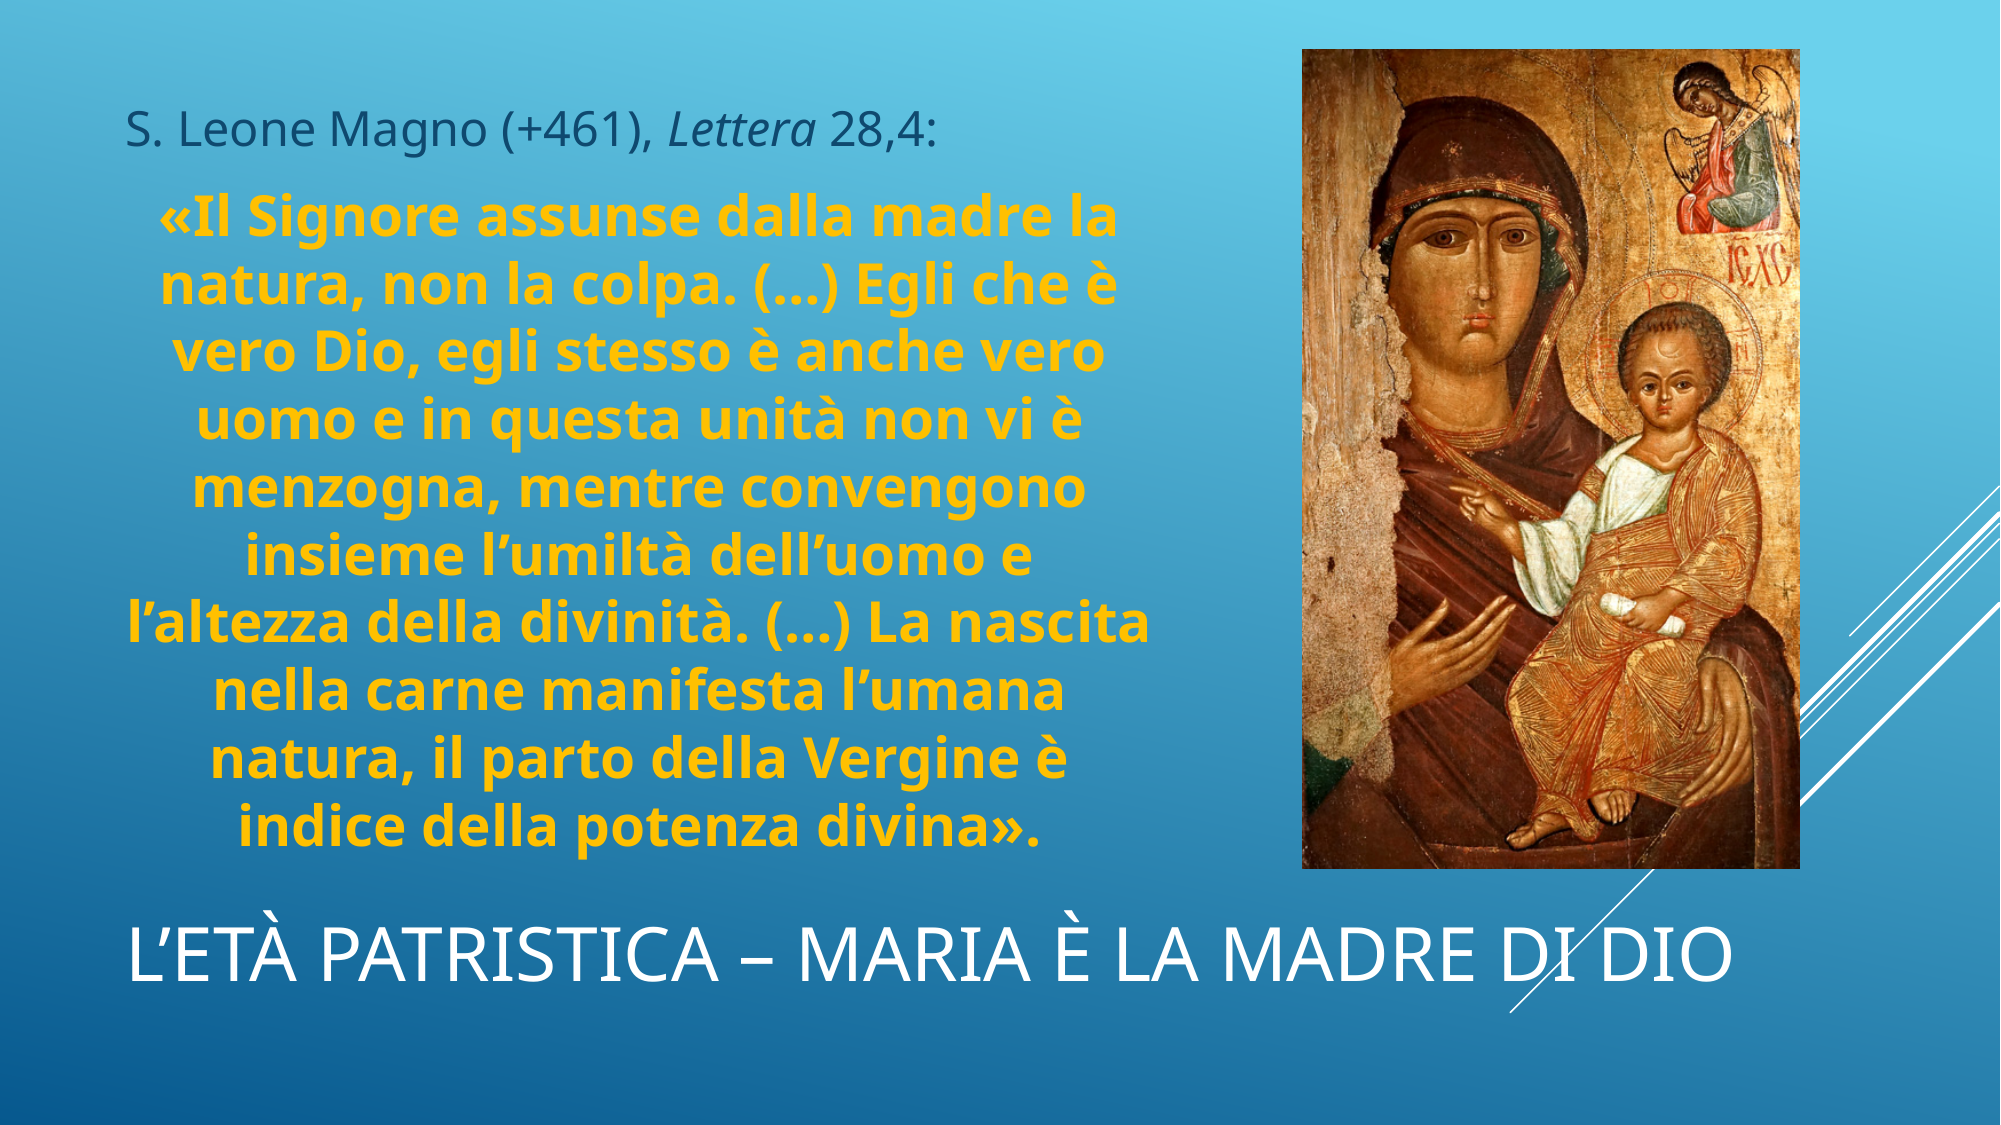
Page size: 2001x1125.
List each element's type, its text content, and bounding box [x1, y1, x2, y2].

list S. Leone Magno (+461), Lettera 28,4: «Il Signore assunse dalla madre la natura, non la colpa. (…) Egli che è vero Dio, egli stesso è anche vero uomo e in questa unità non vi è menzogna, mentre convengono insieme l’umiltà dell’uomo e l’altezza della divinità. (…) La nascita nella carne manifesta l’umana natura, il parto della Vergine è indice della potenza divina». [109, 90, 1169, 910]
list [1302, 49, 1801, 869]
title L’età patristica – Maria è la Madre di Dio [109, 828, 1866, 1076]
